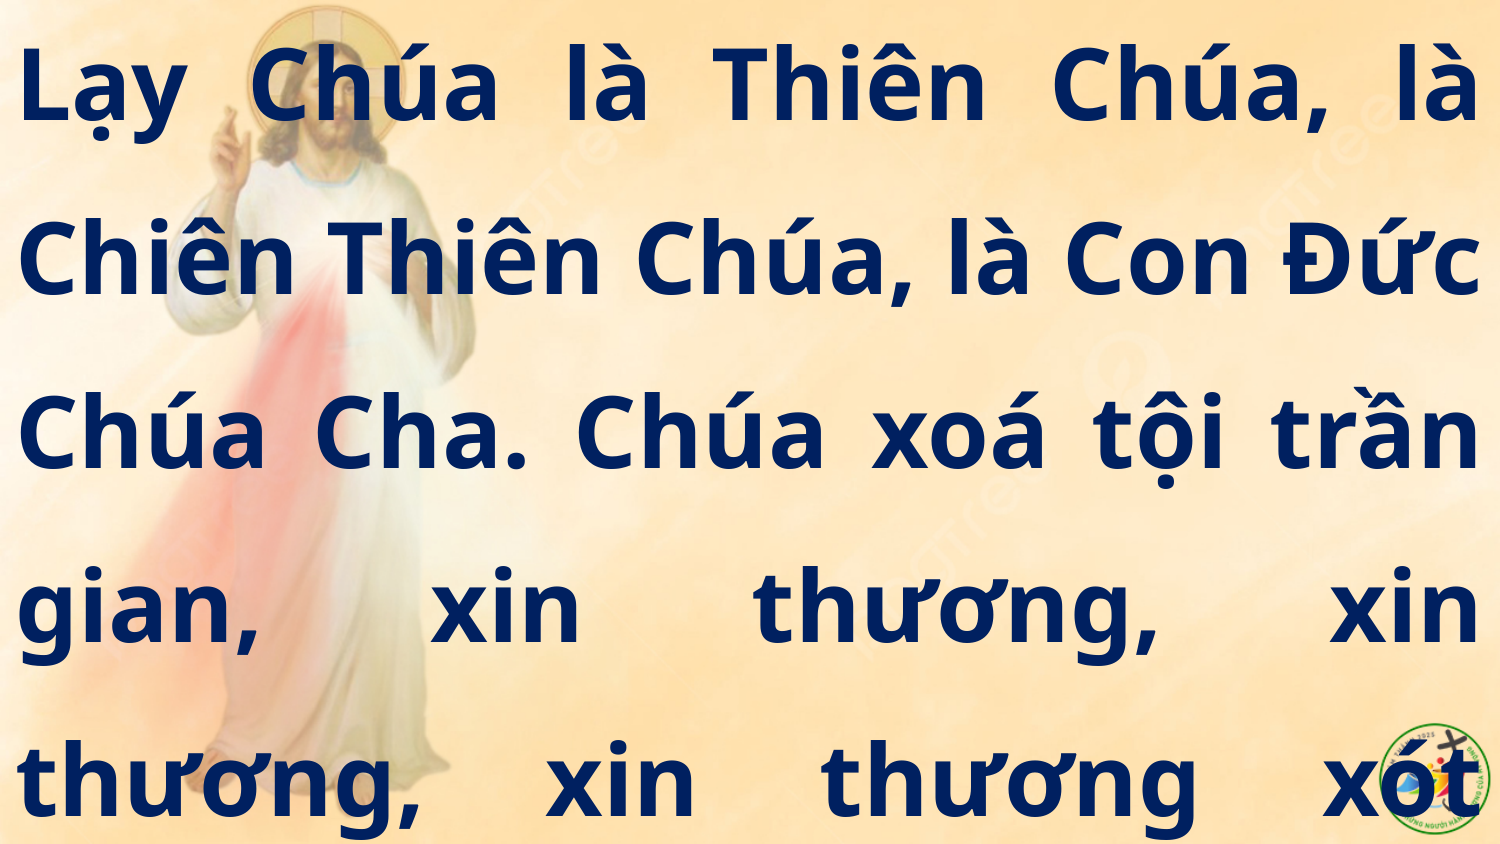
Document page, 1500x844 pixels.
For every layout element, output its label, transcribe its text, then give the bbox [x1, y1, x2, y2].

list Lạy Chúa là Thiên Chúa, là Chiên Thiên Chúa, là Con Đức Chúa Cha. Chúa xoá tội trần gian, xin thương, xin thương, xin thương xót chúng con. [0, 0, 1500, 844]
